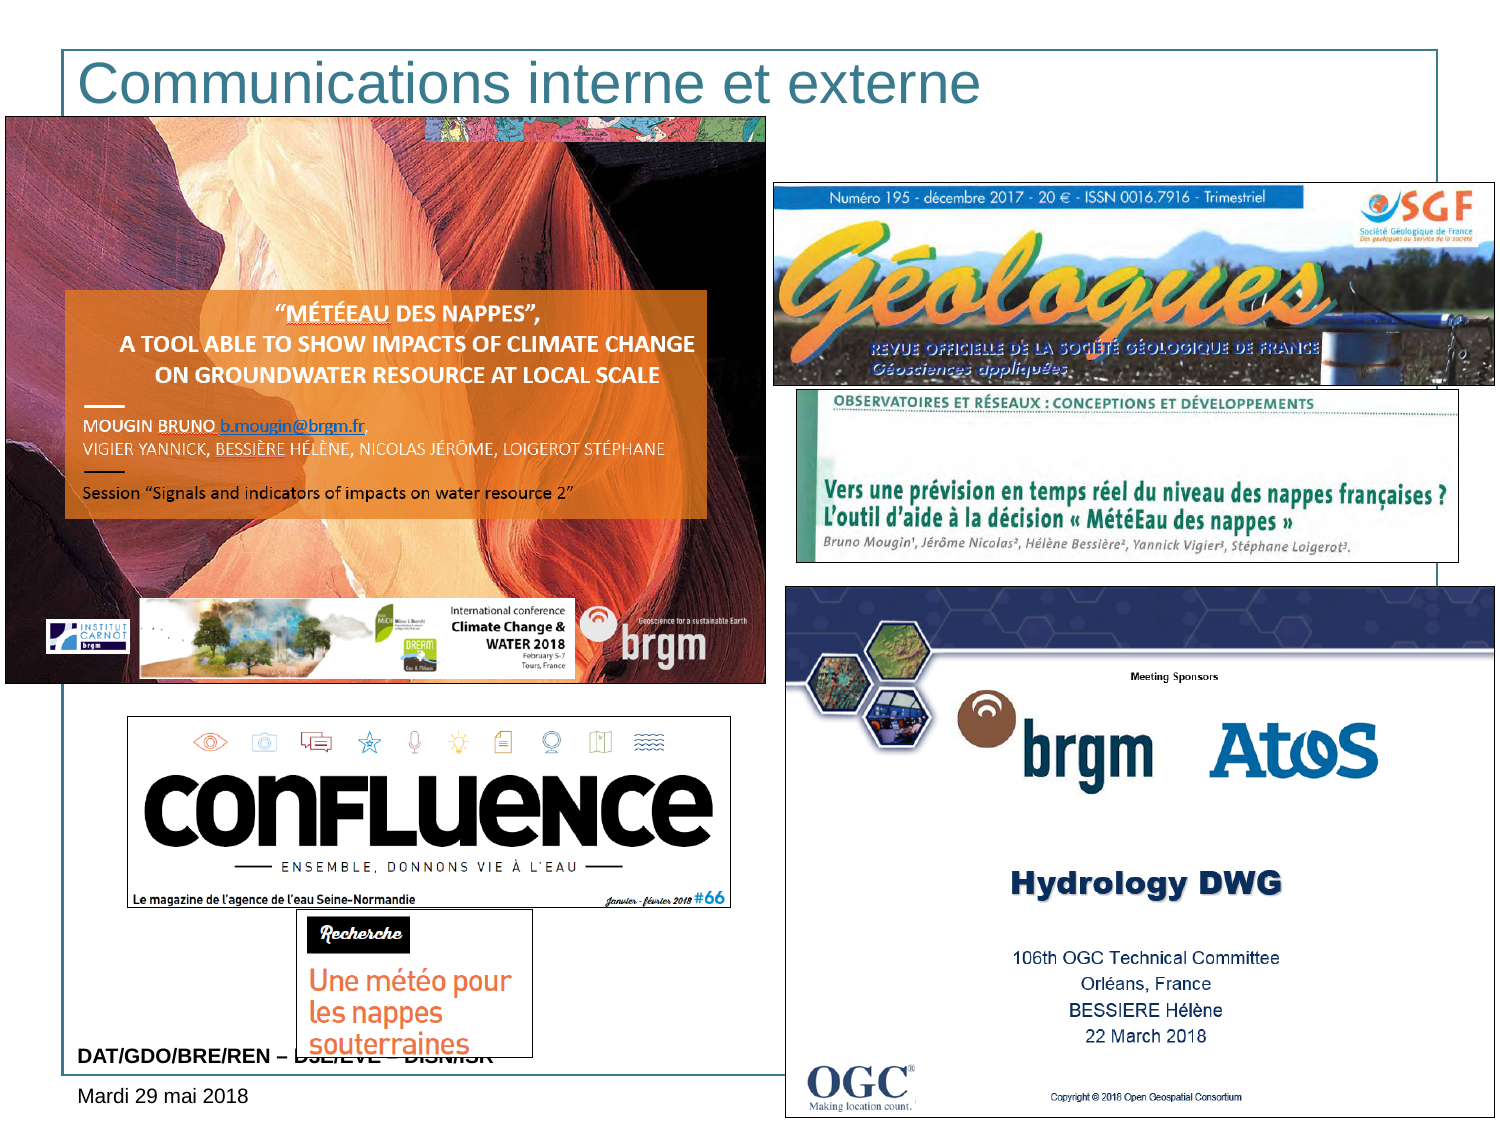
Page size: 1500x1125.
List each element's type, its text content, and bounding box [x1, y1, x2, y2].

picture [127, 715, 731, 908]
picture [796, 388, 1459, 563]
slide_number Mardi 29 mai 2018 [62, 1074, 375, 1100]
title Communications interne et externe [62, 37, 1400, 138]
picture [296, 909, 533, 1059]
picture [773, 182, 1495, 386]
picture [785, 585, 1495, 1118]
picture [4, 116, 766, 684]
